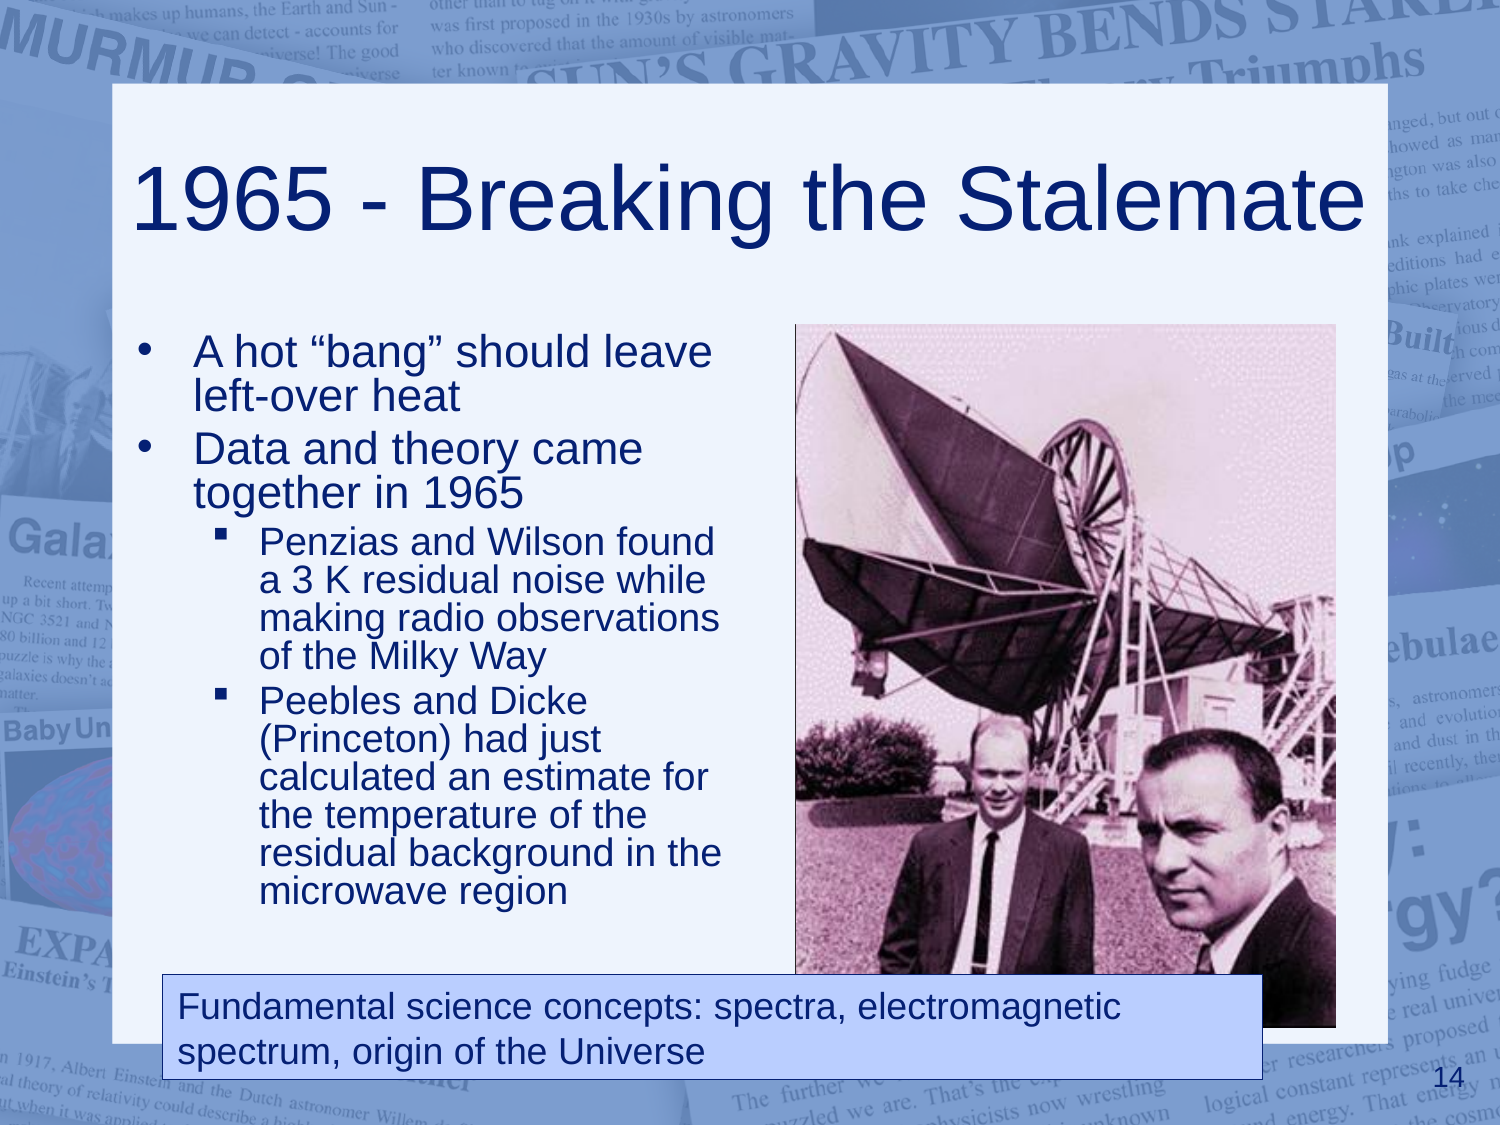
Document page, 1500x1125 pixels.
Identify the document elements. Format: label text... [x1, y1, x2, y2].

picture [0, 0, 1500, 1125]
slide_number 14 [1167, 1050, 1481, 1104]
title 1965 - Breaking the Stalemate [112, 99, 1388, 288]
list A hot “bang” should leave left-over heat Data and theory came together in 1965 Penzias and Wilson found a 3 K residual noise while making radio observations of the Milky Way Peebles and Dicke (Princeton) had just calculated an estimate for the temperature of the residual background in the microwave region [121, 324, 739, 1029]
text_box Fundamental science concepts: spectra, electromagnetic spectrum, origin of the Universe [162, 974, 1263, 1080]
